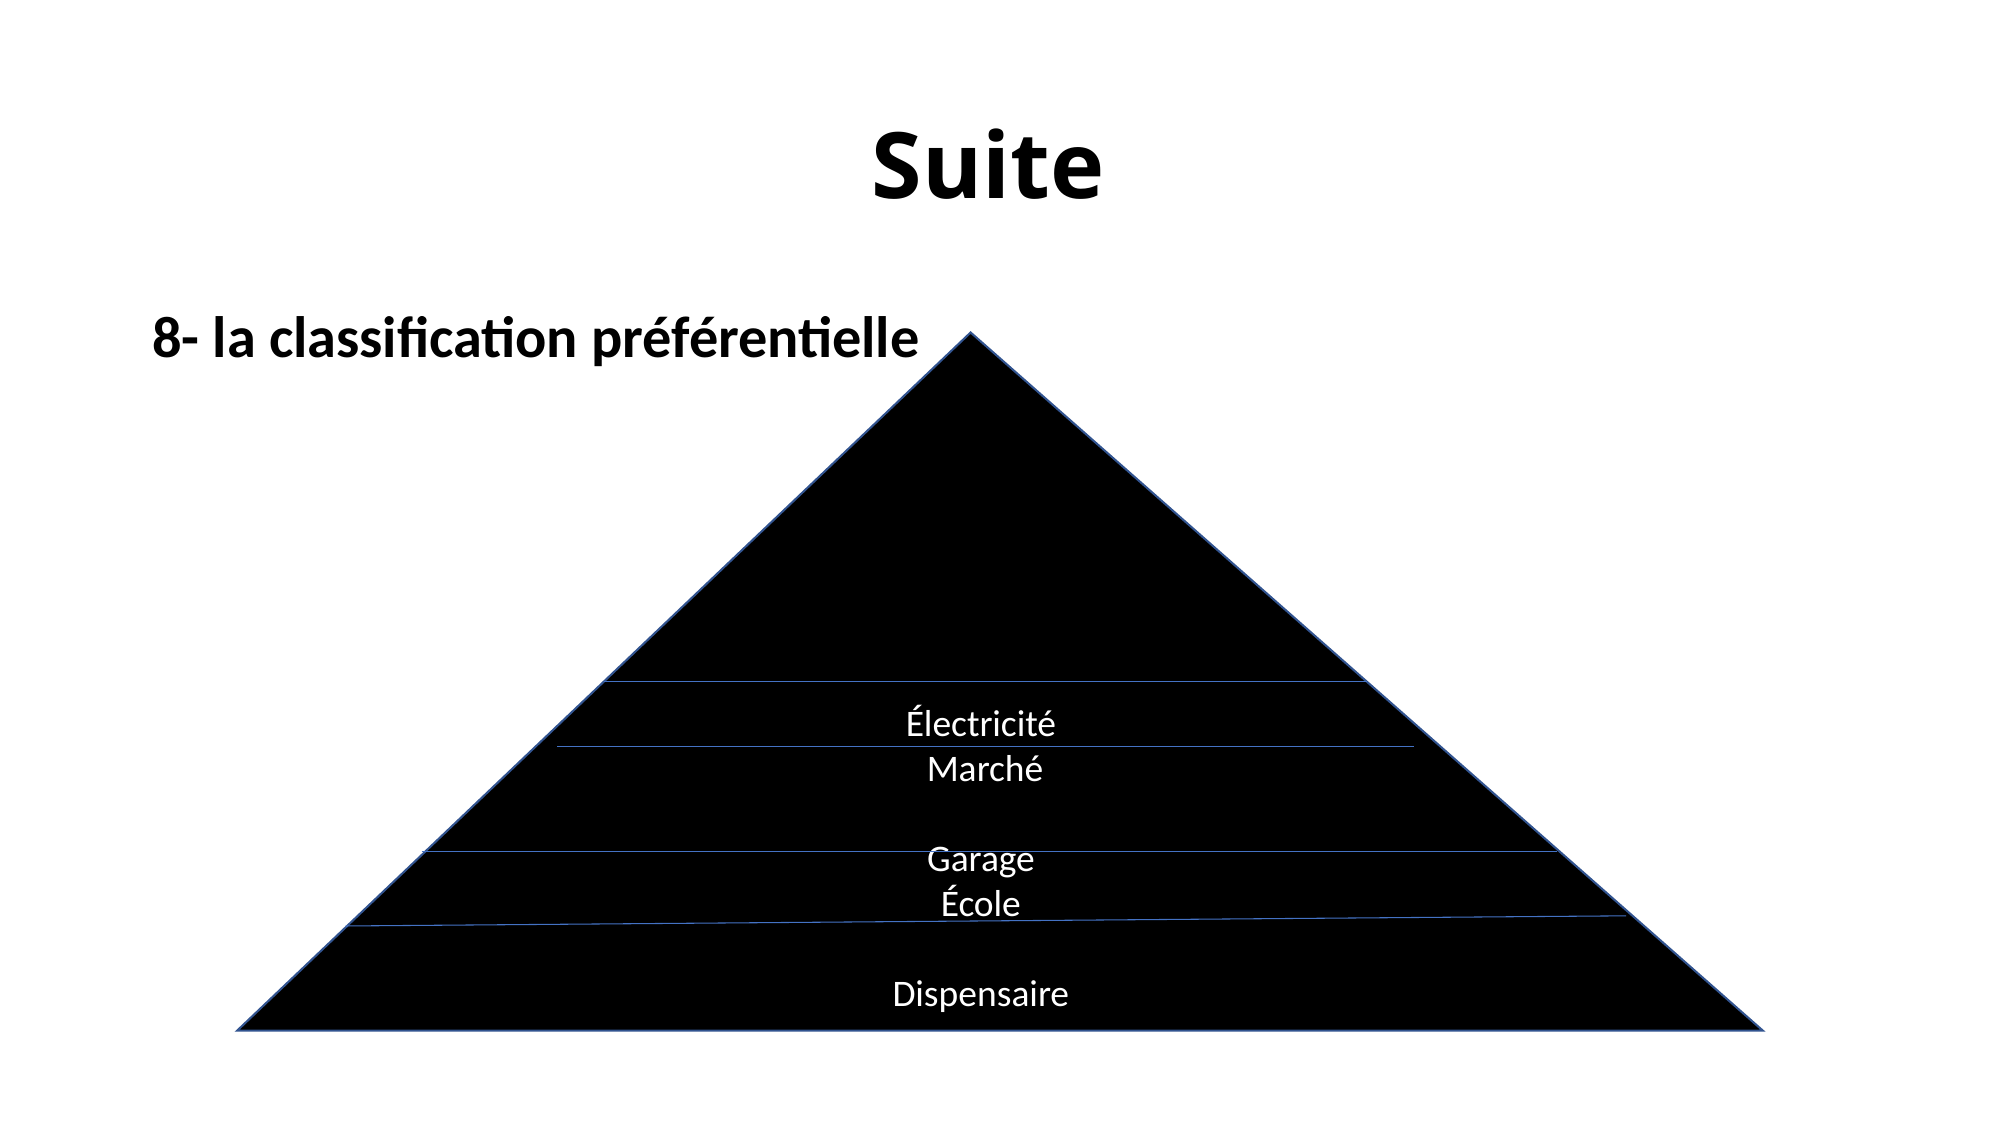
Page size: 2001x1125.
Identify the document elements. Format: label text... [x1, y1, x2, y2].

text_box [345, 915, 1626, 926]
title Suite [137, 59, 1863, 278]
text_box Électricité Marché Garage École Dispensaire [234, 331, 1766, 1032]
list 8- la classification préférentielle [137, 299, 1863, 1014]
